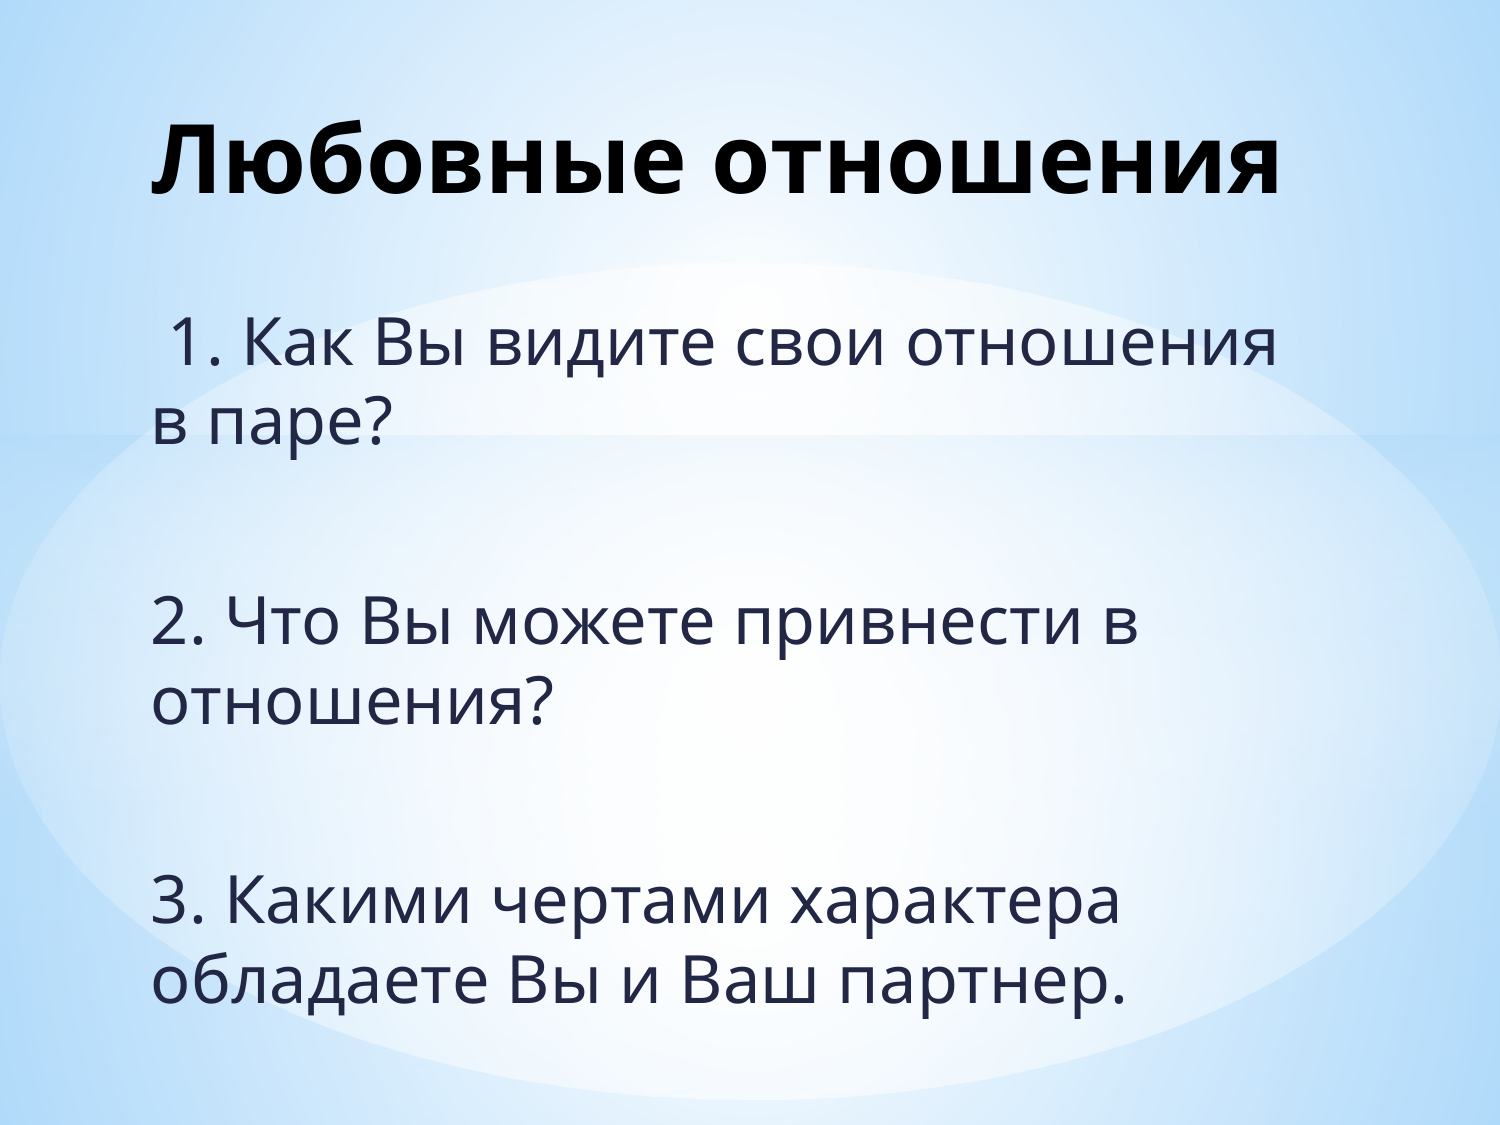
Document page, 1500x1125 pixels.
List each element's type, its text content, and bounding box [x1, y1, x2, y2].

list 1. Как Вы видите свои отношения в паре? 2. Что Вы можете привнести в отношения? 3. Какими чертами характера обладаете Вы и Ваш партнер. [135, 290, 1312, 1071]
title Любовные отношения [123, 54, 1313, 220]
